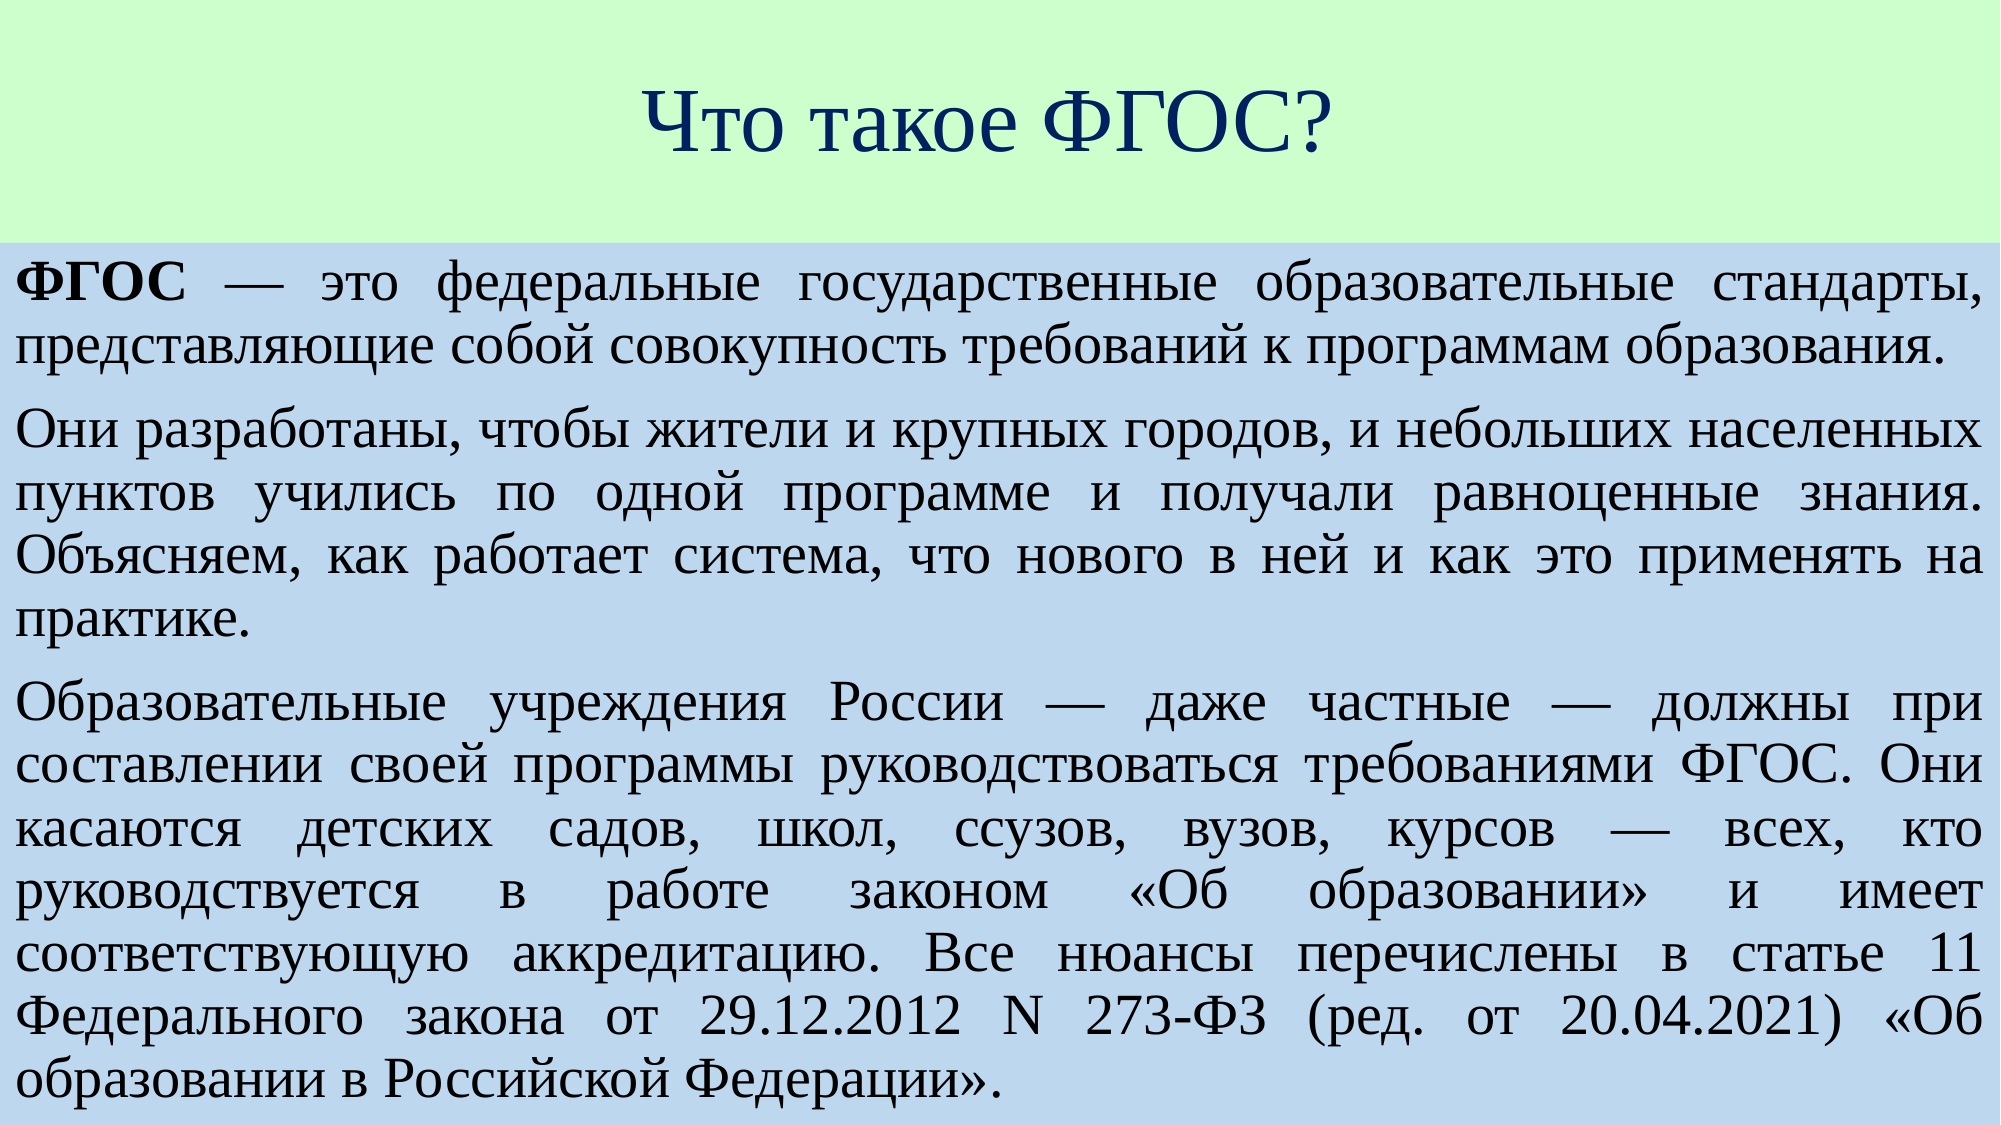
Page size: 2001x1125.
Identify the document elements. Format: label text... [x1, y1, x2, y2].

list ФГОС — это федеральные государственные образовательные стандарты, представляющие собой совокупность требований к программам образования. Они разработаны, чтобы жители и крупных городов, и небольших населенных пунктов учились по одной программе и получали равноценные знания. Объясняем, как работает система, что нового в ней и как это применять на практике. Образовательные учреждения России — даже частные — должны при составлении своей программы руководствоваться требованиями ФГОС. Они касаются детских садов, школ, ссузов, вузов, курсов — всех, кто руководствуется в работе законом «Об образовании» и имеет соответствующую аккредитацию. Все нюансы перечислены в статье 11 Федерального закона от 29.12.2012 N 273-ФЗ (ред. от 20.04.2021) «Об образовании в Российской Федерации». [0, 242, 2000, 1125]
title Что такое ФГОС? [0, 0, 2000, 242]
